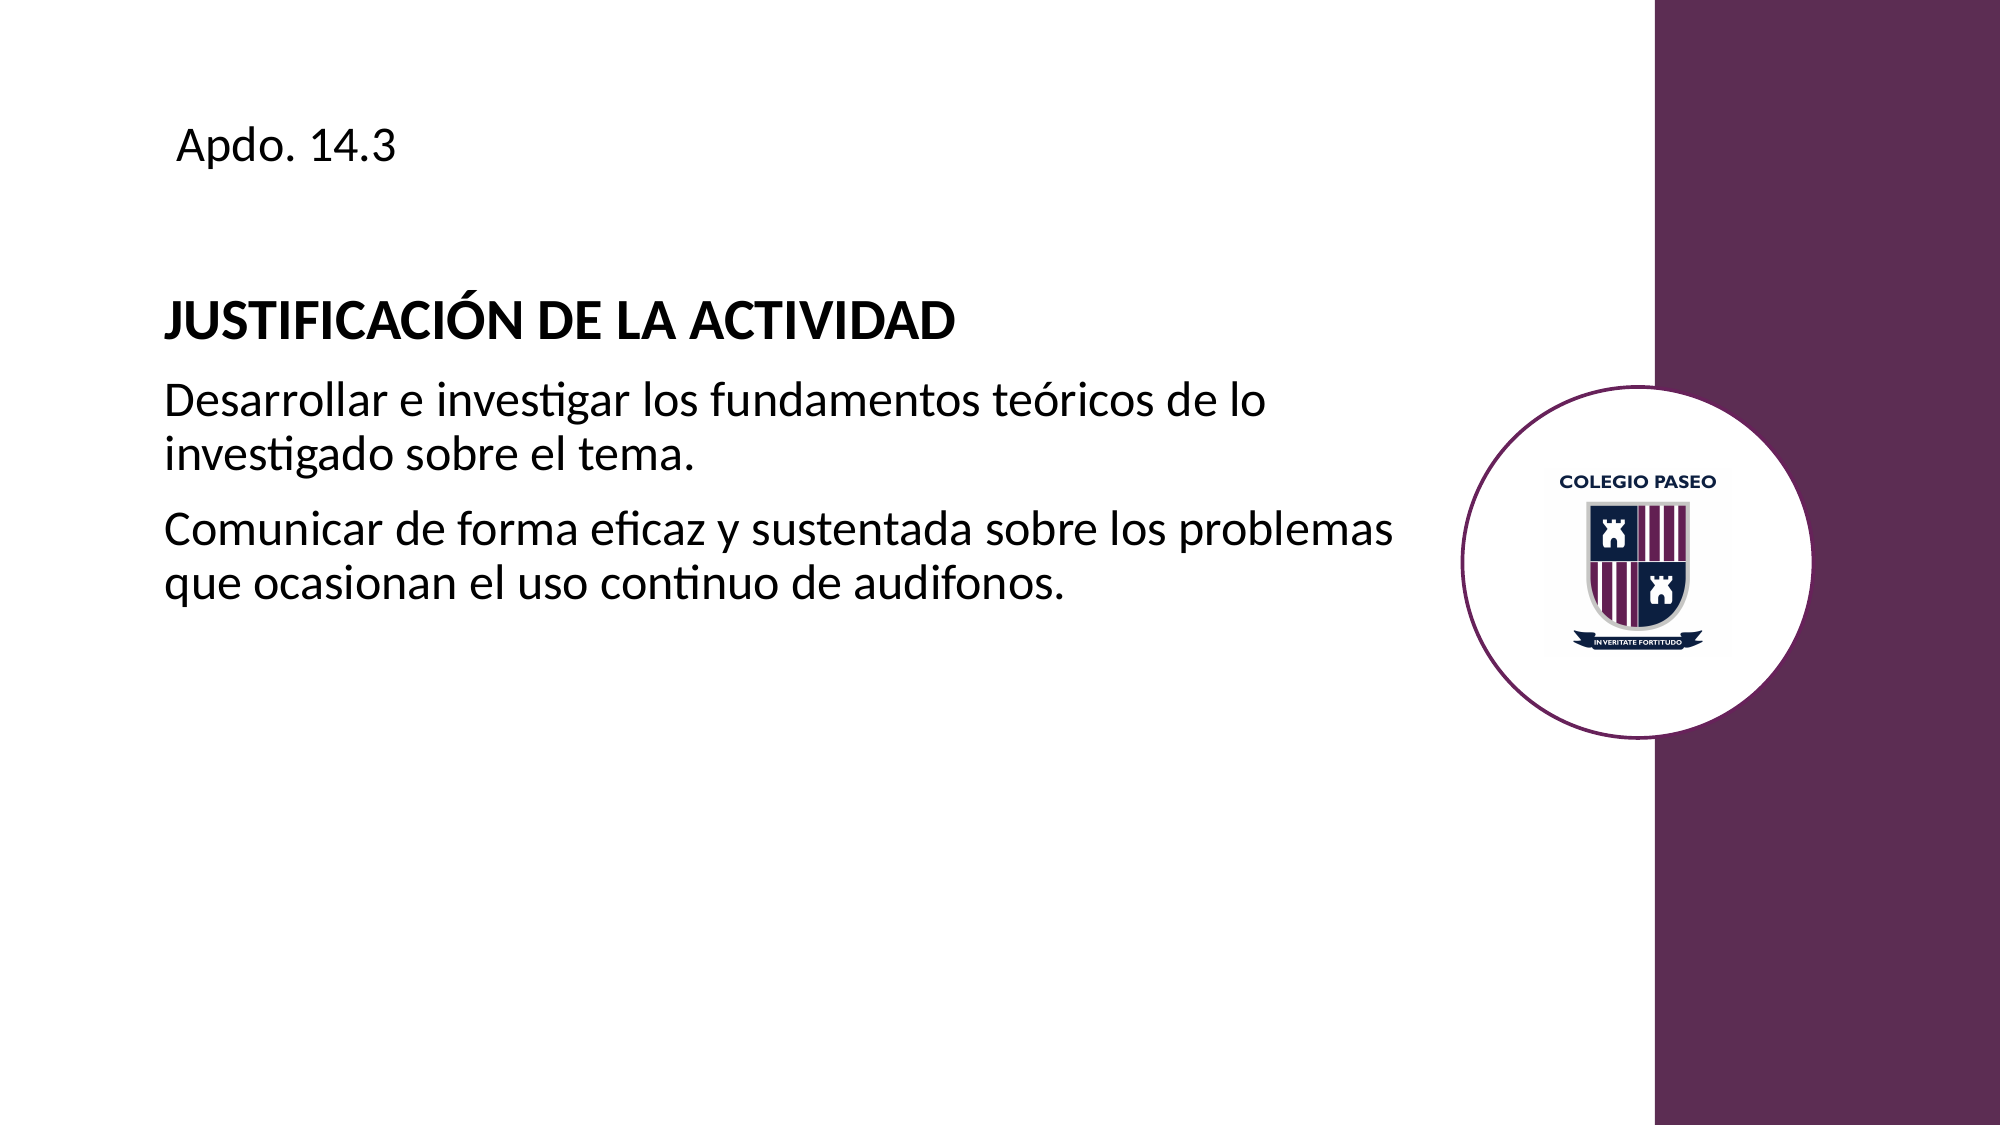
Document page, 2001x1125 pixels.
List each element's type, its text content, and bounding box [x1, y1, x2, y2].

list JUSTIFICACIÓN DE LA ACTIVIDAD Desarrollar e investigar los fundamentos teóricos de lo investigado sobre el tema. Comunicar de forma eficaz y sustentada sobre los problemas que ocasionan el uso continuo de audifonos. [149, 282, 1448, 843]
picture [1544, 468, 1732, 657]
text_box [1654, 0, 2000, 1125]
text_box [1461, 385, 1815, 739]
text_box Apdo. 14.3 [161, 103, 498, 179]
